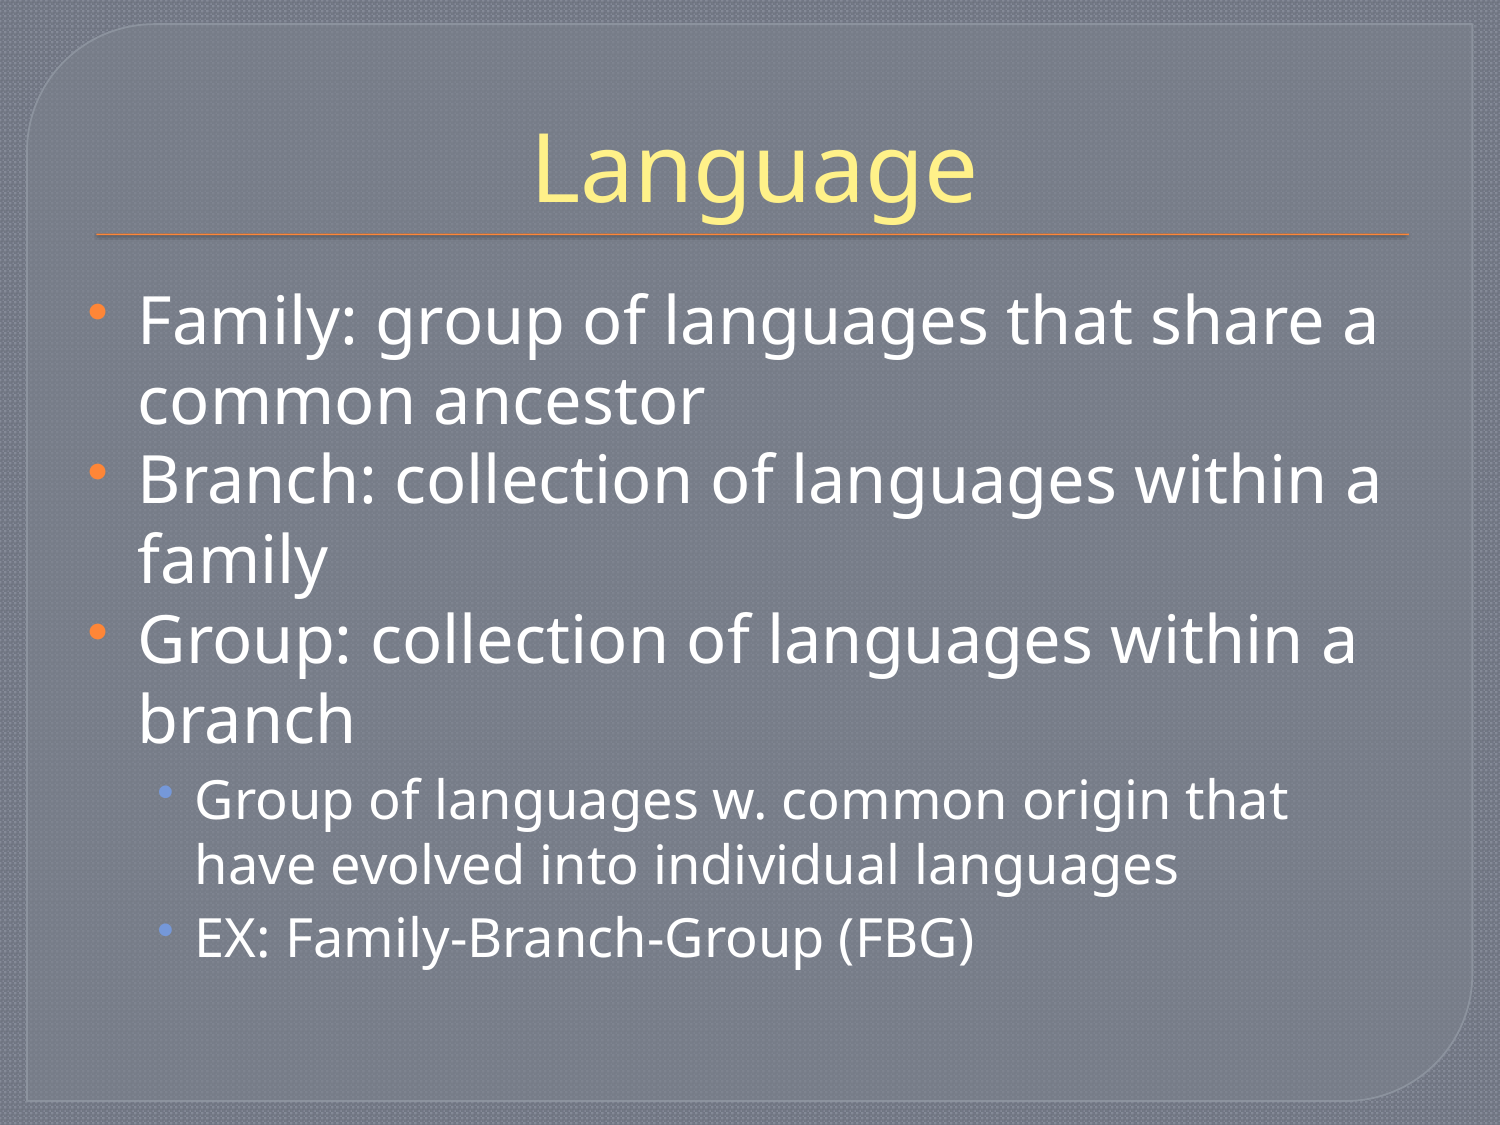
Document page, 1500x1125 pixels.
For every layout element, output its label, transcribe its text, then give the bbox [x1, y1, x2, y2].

list Family: group of languages that share a common ancestor Branch: collection of languages within a family Group: collection of languages within a branch Group of languages w. common origin that have evolved into individual languages EX: Family-Branch-Group (FBG) [75, 270, 1425, 1013]
title Language [75, 41, 1425, 230]
